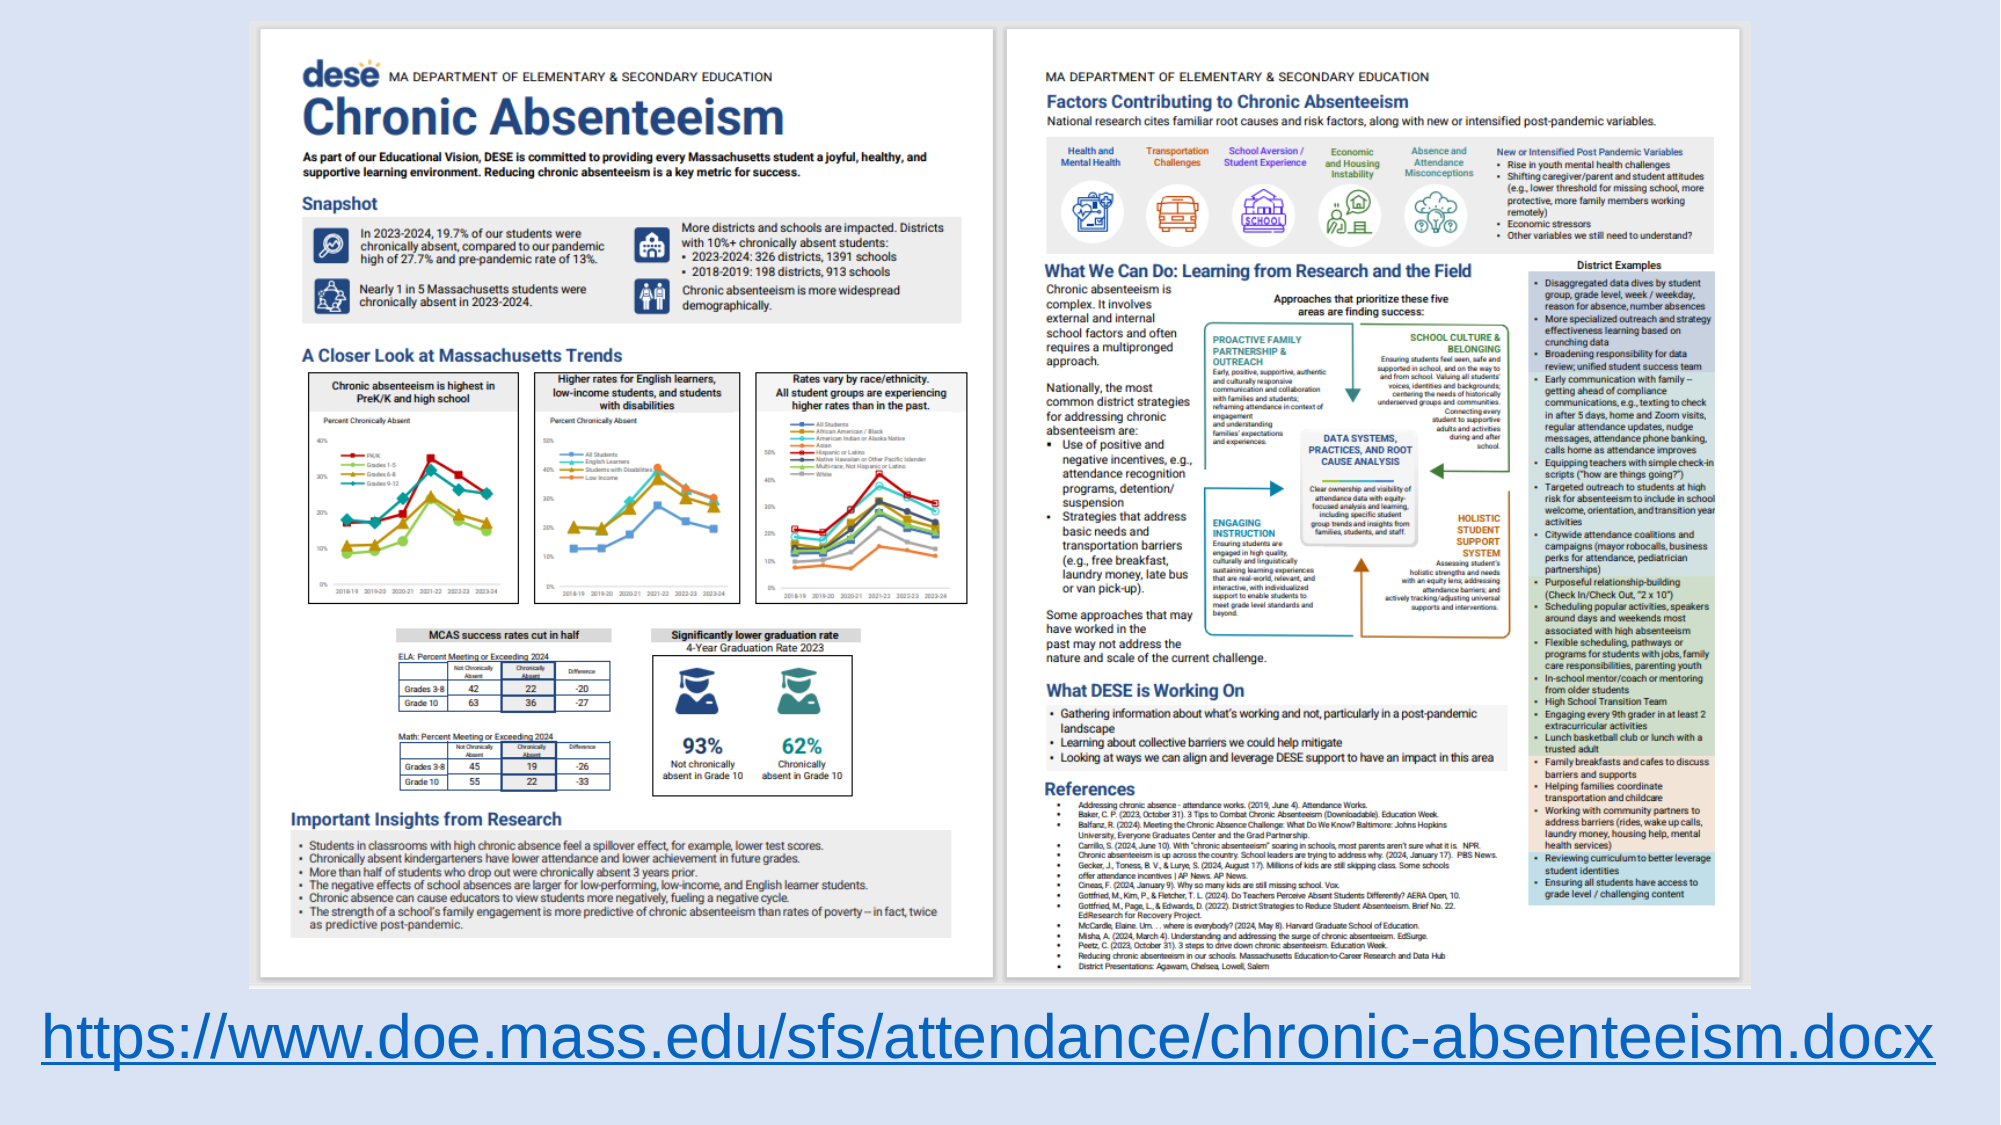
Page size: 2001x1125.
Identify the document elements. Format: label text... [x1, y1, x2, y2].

text_box https://www.doe.mass.edu/sfs/attendance/chronic-absenteeism.docx [26, 988, 2000, 1125]
picture [249, 21, 1751, 989]
